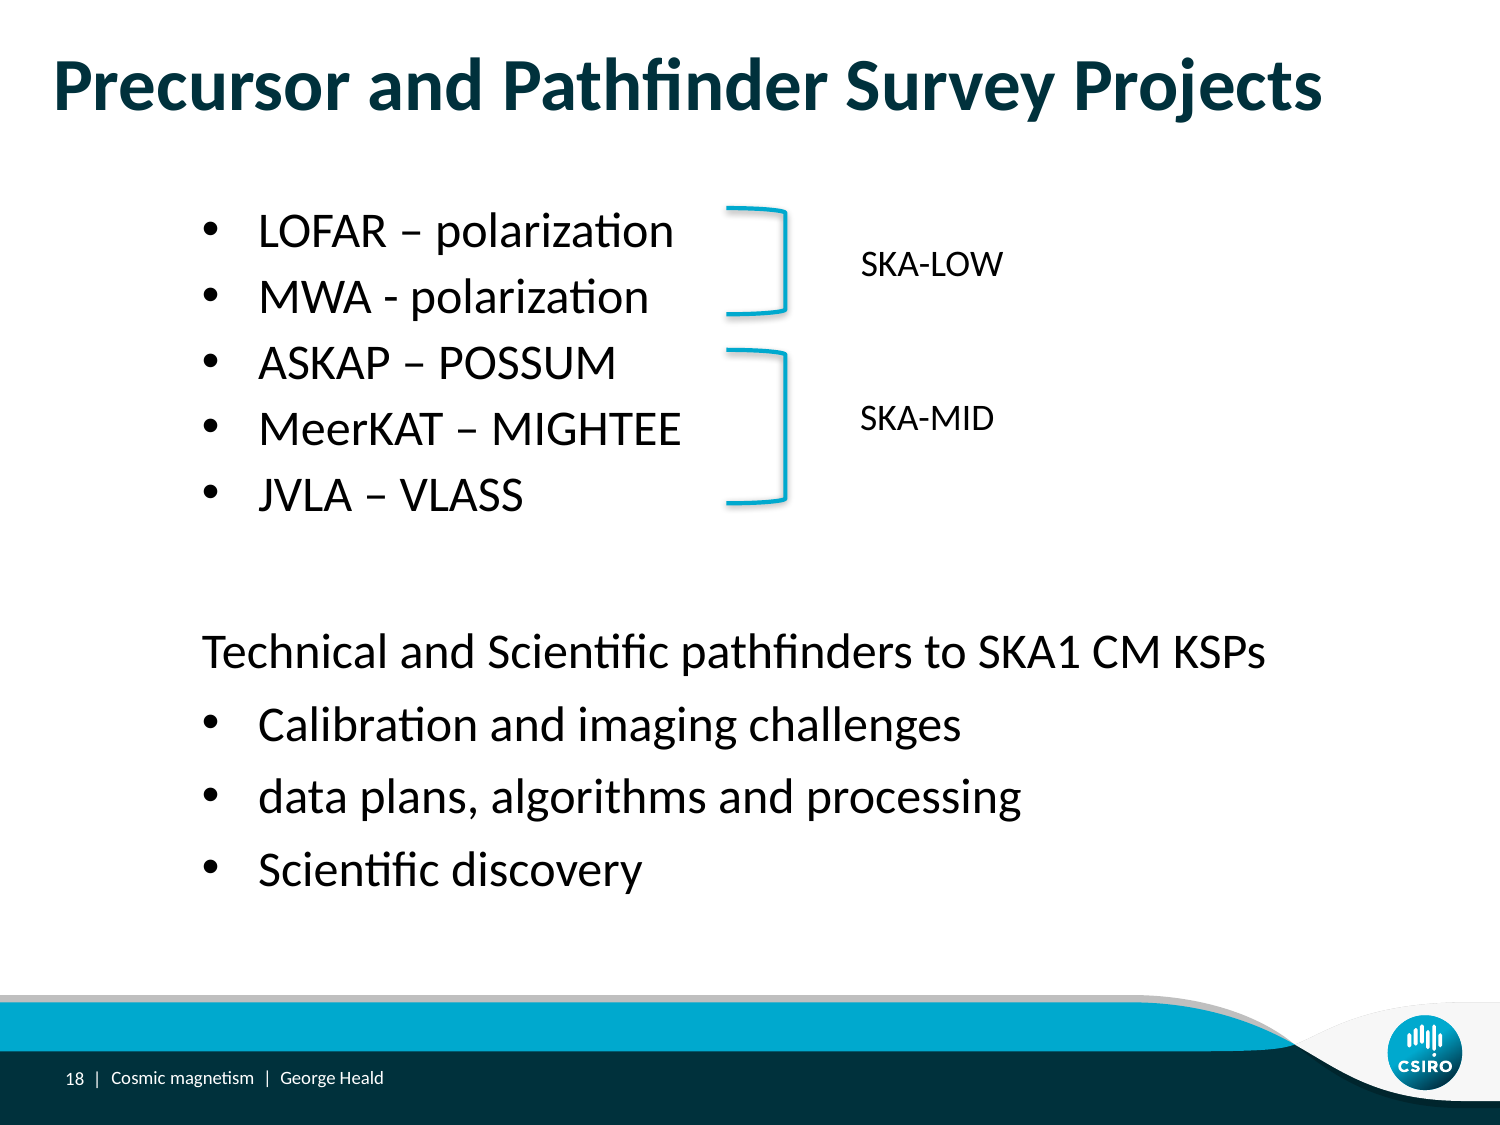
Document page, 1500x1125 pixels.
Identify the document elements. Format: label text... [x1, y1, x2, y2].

text_box SKA-MID [845, 385, 1010, 445]
title Precursor and Pathfinder Survey Projects [53, 54, 1500, 195]
footer Cosmic magnetism | George Heald [111, 1067, 1110, 1088]
text_box [726, 205, 788, 317]
text_box SKA-LOW [846, 231, 1019, 292]
text_box LOFAR – polarization MWA - polarization ASKAP – POSSUM MeerKAT – MIGHTEE JVLA – VLASS Technical and Scientific pathfinders to SKA1 CM KSPs Calibration and imaging challenges data plans, algorithms and processing Scientific discovery [112, 184, 1483, 1121]
text_box [726, 347, 788, 506]
slide_number 18 | [54, 1067, 102, 1088]
